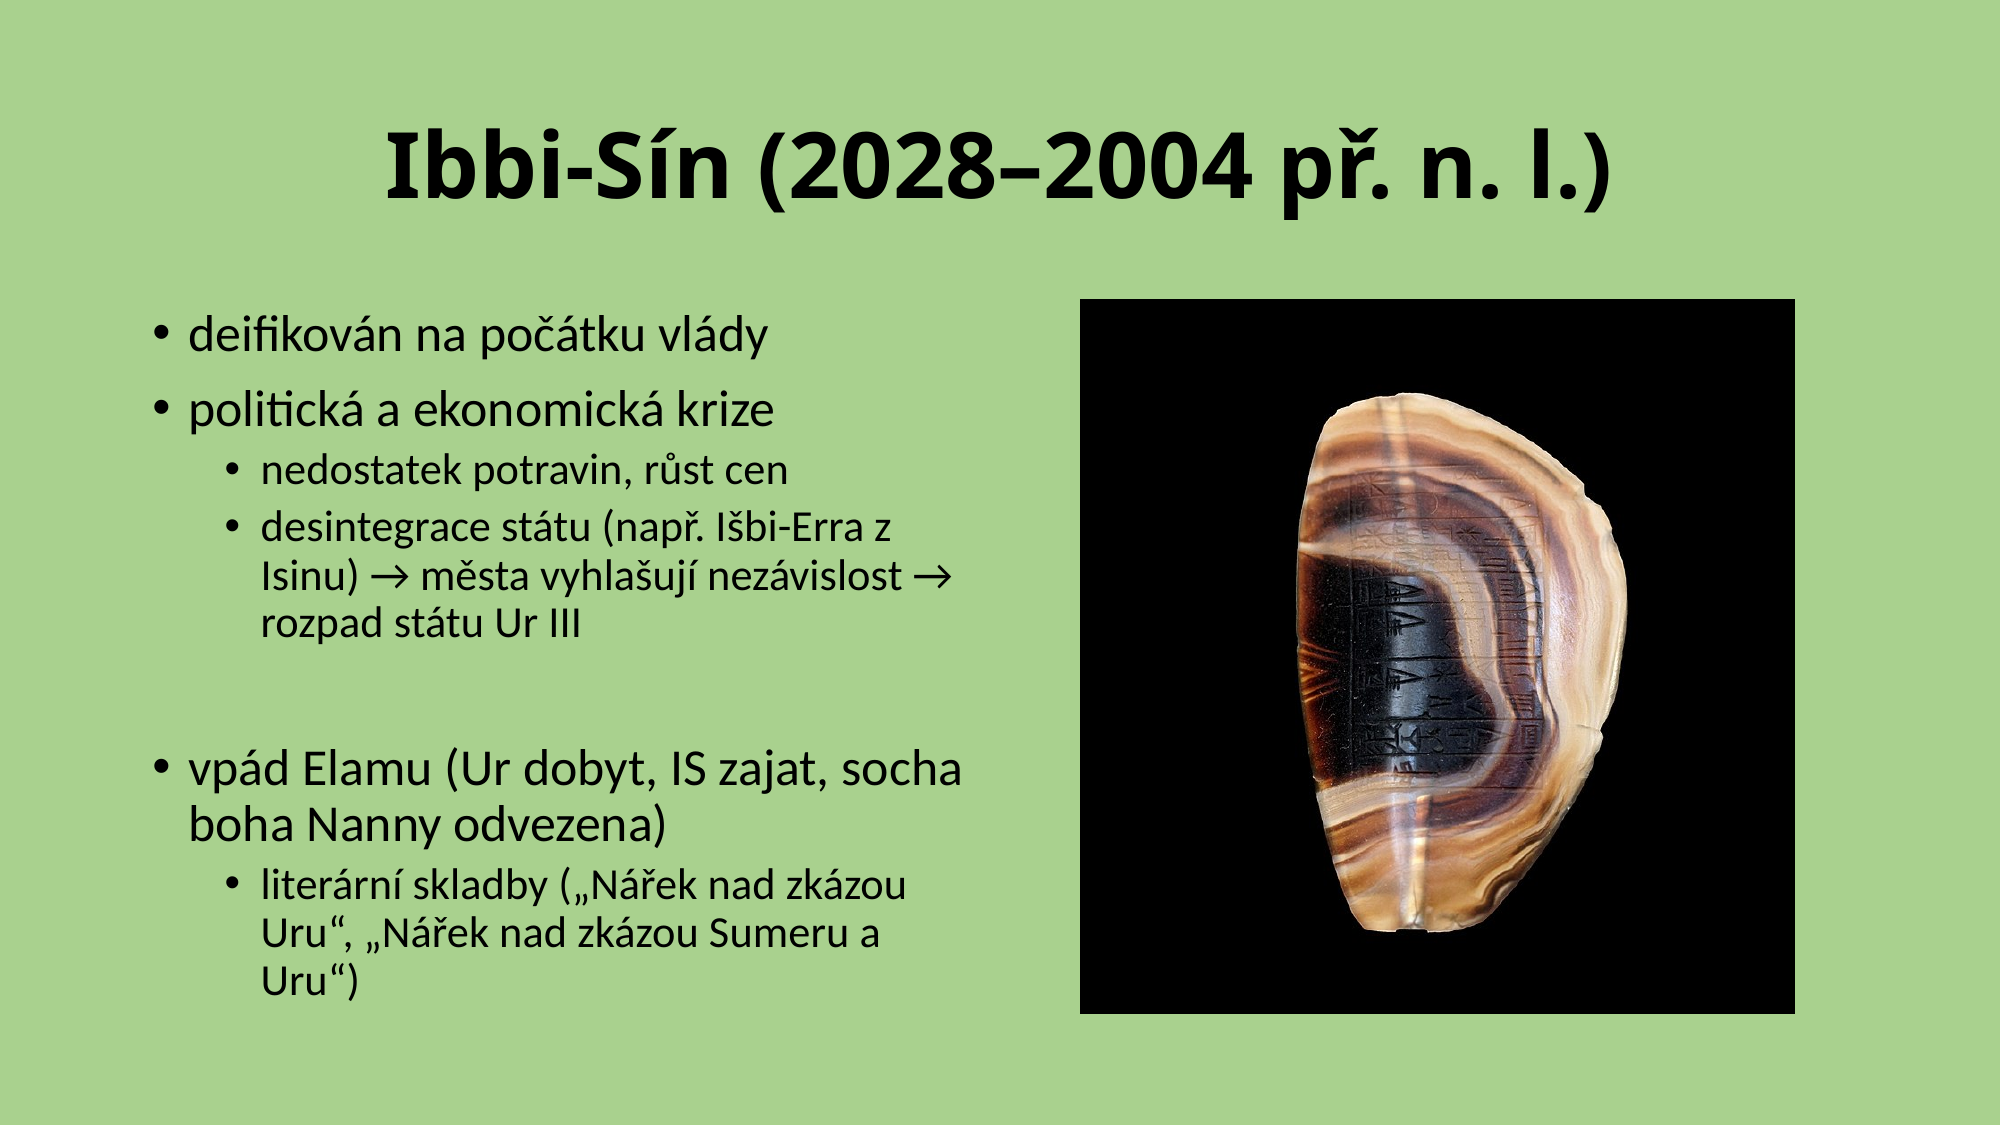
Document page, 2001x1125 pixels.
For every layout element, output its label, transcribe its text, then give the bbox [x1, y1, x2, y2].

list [1080, 299, 1795, 1014]
list deifikován na počátku vlády politická a ekonomická krize nedostatek potravin, růst cen desintegrace státu (např. Išbi-Erra z Isinu) → města vyhlašují nezávislost → rozpad státu Ur III vpád Elamu (Ur dobyt, IS zajat, socha boha Nanny odvezena) literární skladby („Nářek nad zkázou Uru“, „Nářek nad zkázou Sumeru a Uru“) [137, 299, 988, 1014]
title Ibbi-Sín (2028–2004 př. n. l.) [137, 59, 1863, 278]
